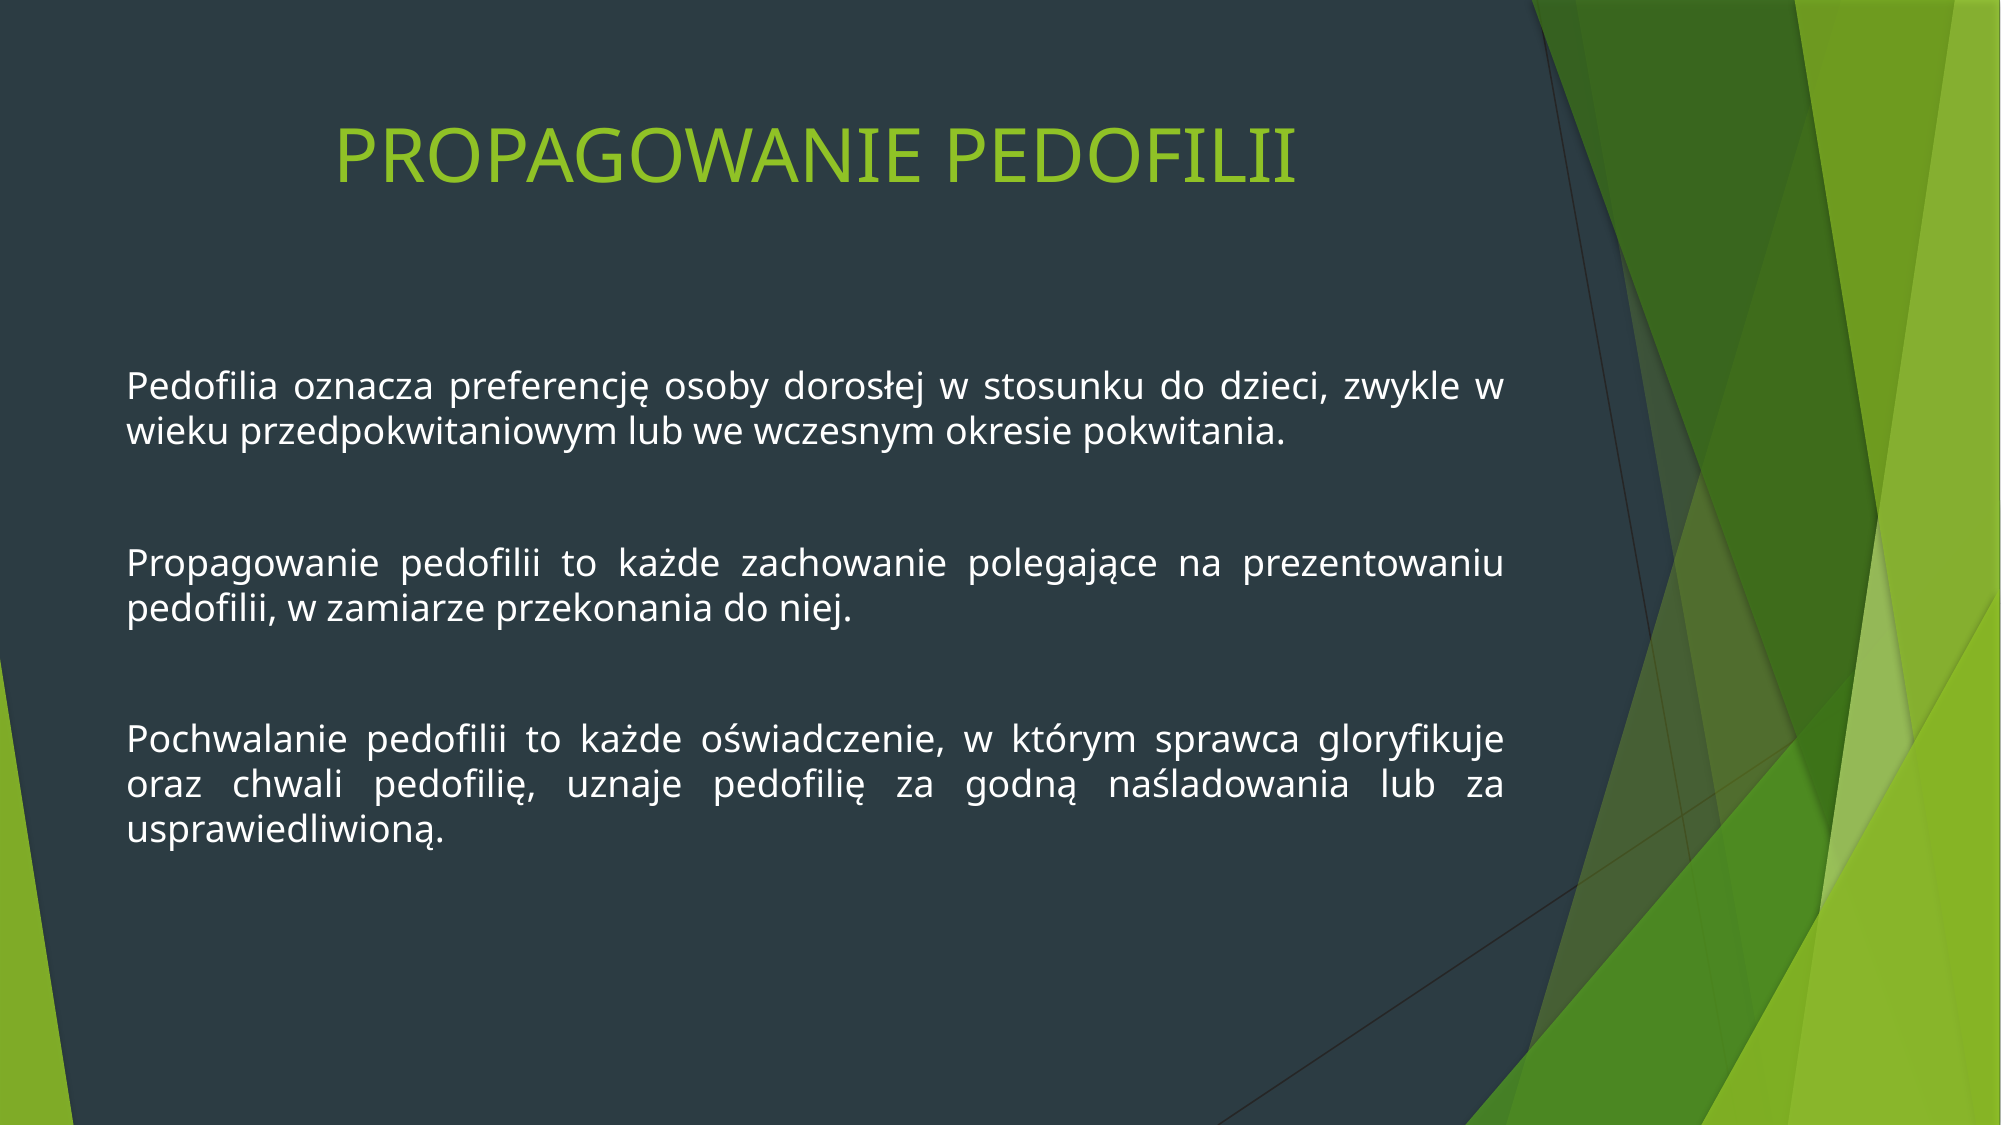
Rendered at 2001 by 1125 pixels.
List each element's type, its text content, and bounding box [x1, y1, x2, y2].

title PROPAGOWANIE PEDOFILII [111, 99, 1522, 317]
list Pedofilia oznacza preferencję osoby dorosłej w stosunku do dzieci, zwykle w wieku przedpokwitaniowym lub we wczesnym okresie pokwitania. Propagowanie pedofilii to każde zachowanie polegające na prezentowaniu pedofilii, w zamiarze przekonania do niej. Pochwalanie pedofilii to każde oświadczenie, w którym sprawca gloryfikuje oraz chwali pedofilię, uznaje pedofilię za godną naśladowania lub za usprawiedliwioną. [111, 354, 1522, 992]
